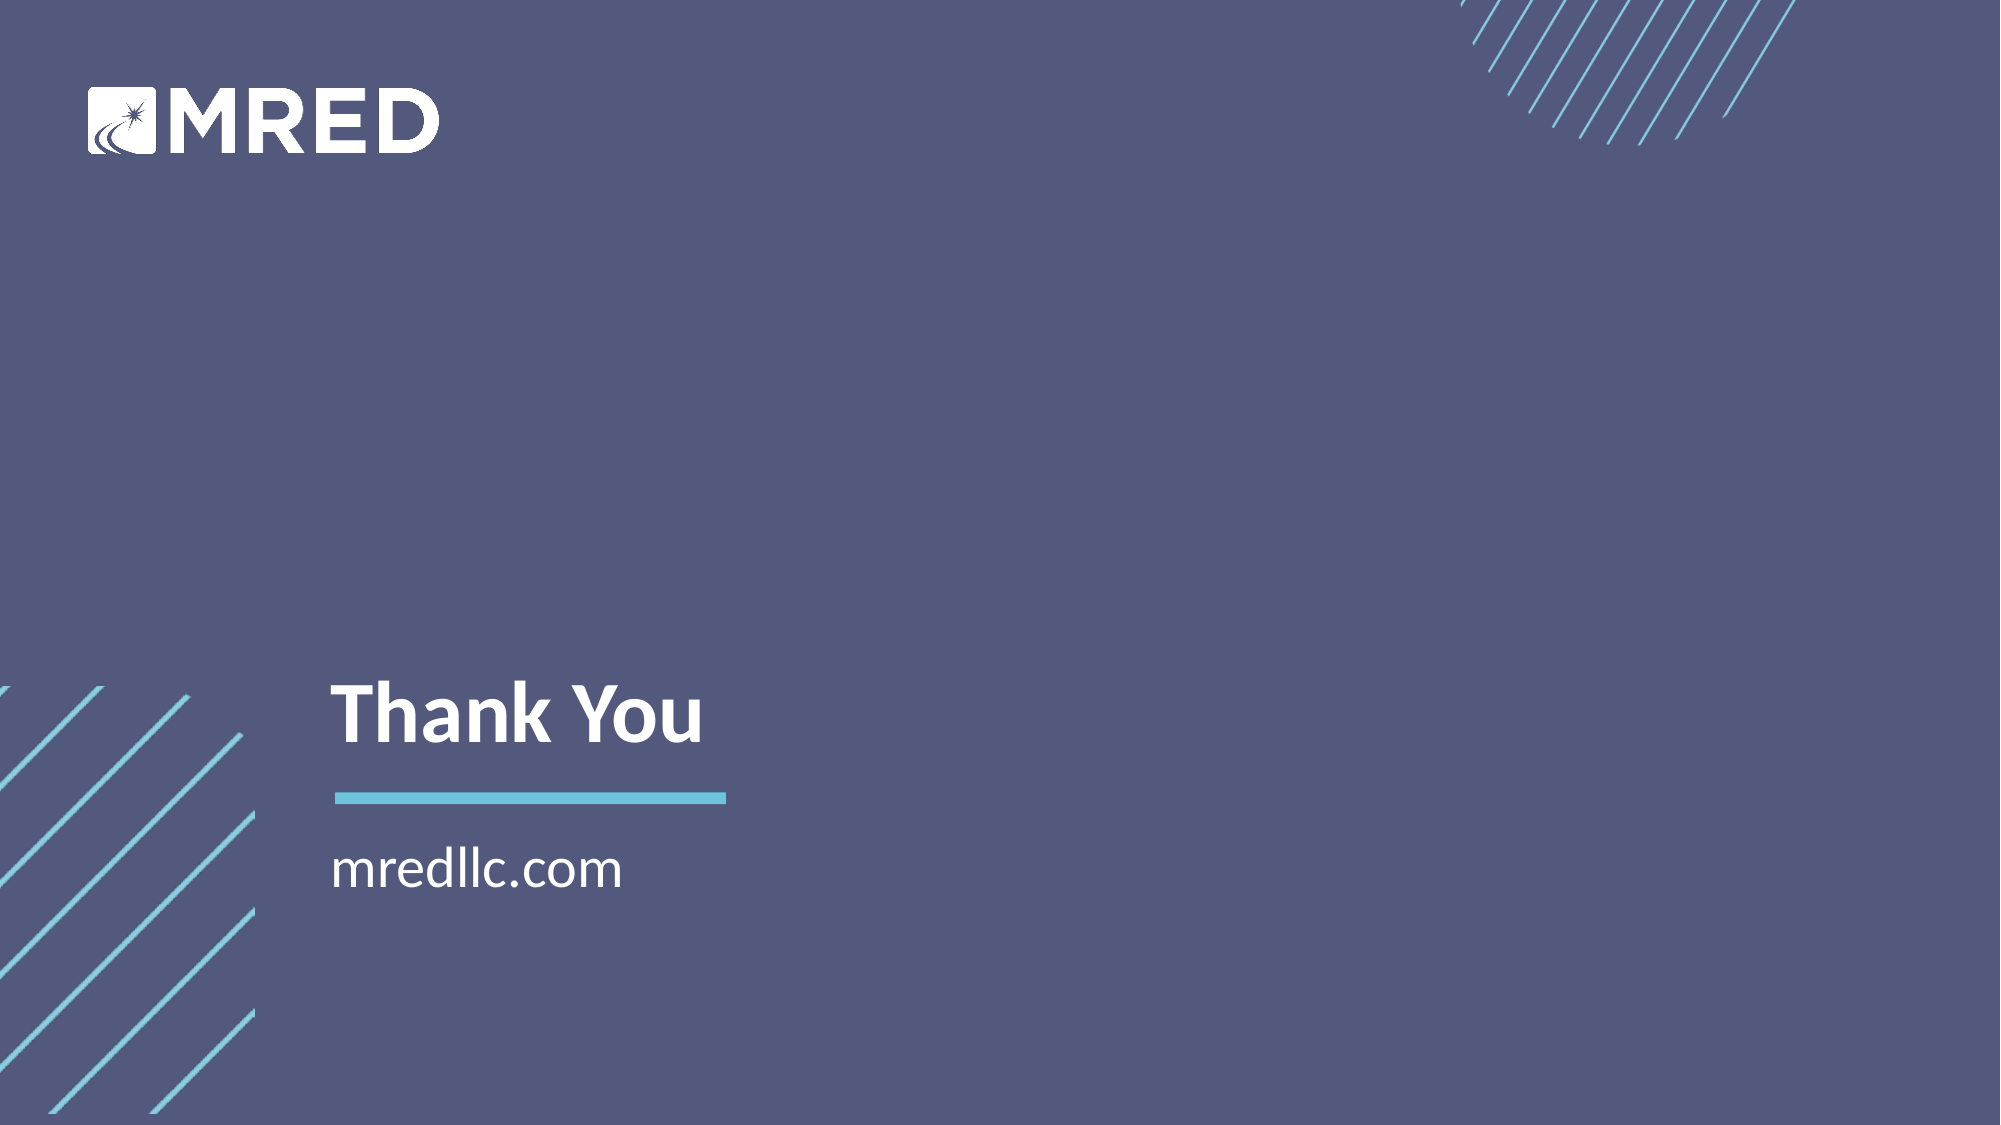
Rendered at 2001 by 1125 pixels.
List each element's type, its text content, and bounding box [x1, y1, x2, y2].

list Thank You [315, 659, 1313, 768]
list mredllc.com [315, 829, 1313, 908]
picture [88, 87, 439, 154]
picture [0, 686, 255, 1114]
picture [1437, 0, 1814, 161]
